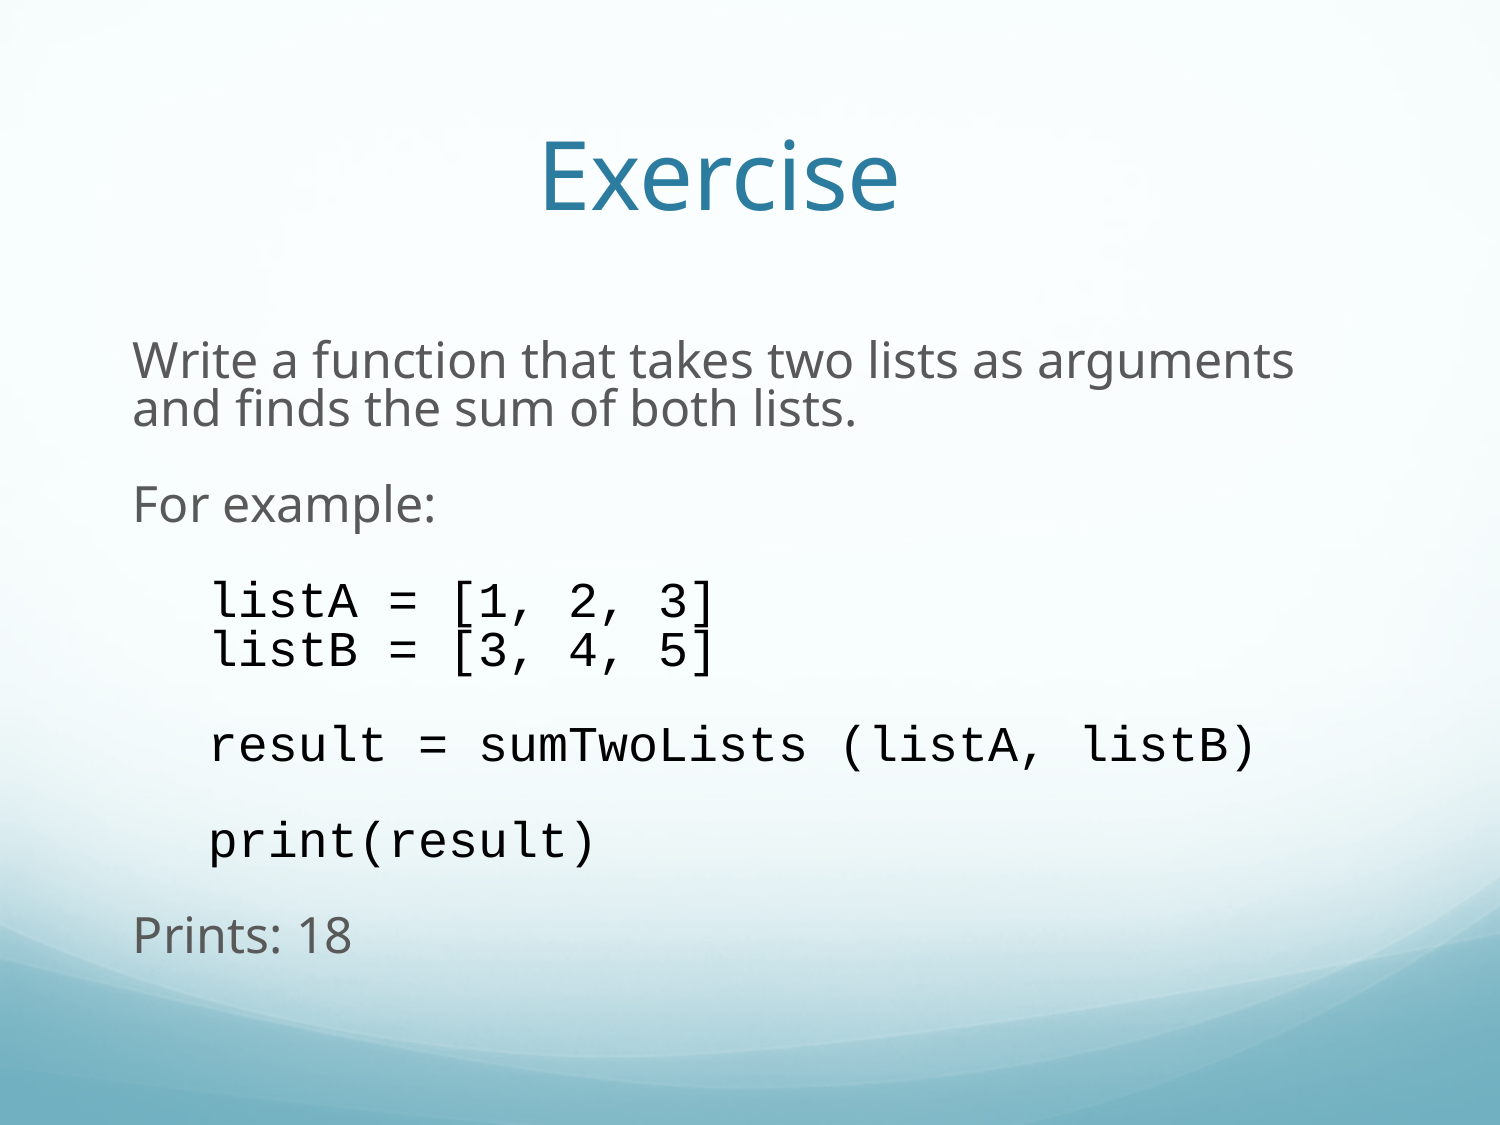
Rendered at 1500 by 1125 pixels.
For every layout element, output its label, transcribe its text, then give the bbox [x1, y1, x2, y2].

text_box Write a function that takes two lists as arguments and finds the sum of both lists. For example: listA = [1, 2, 3] listB = [3, 4, 5] result = sumTwoLists (listA, listB) print(result) Prints: 18 [118, 272, 1338, 985]
text_box Exercise [30, 17, 1410, 237]
picture [0, 0, 1500, 1125]
